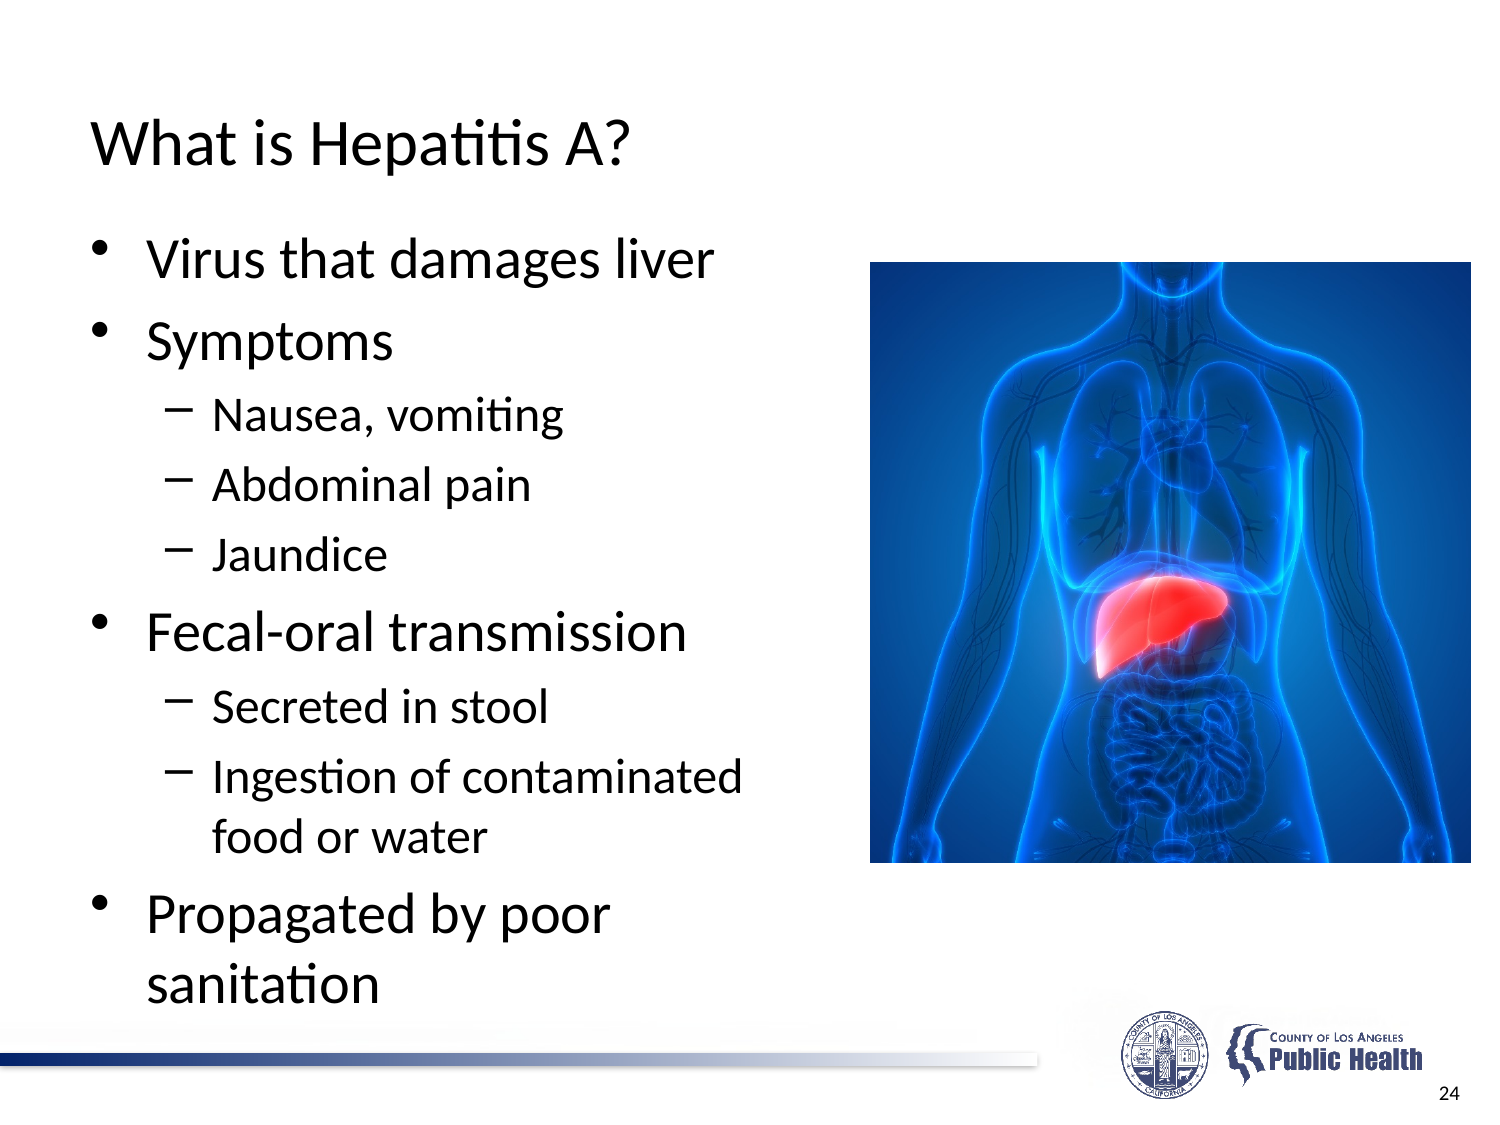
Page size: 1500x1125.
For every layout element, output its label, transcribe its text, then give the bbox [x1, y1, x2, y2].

list Virus that damages liver Symptoms Nausea, vomiting Abdominal pain Jaundice Fecal-oral transmission Secreted in stool Ingestion of contaminated food or water Propagated by poor sanitation [75, 212, 863, 1005]
picture [0, 0, 1500, 1125]
slide_number 24 [1125, 1072, 1475, 1125]
title What is Hepatitis A? [75, 45, 1425, 233]
